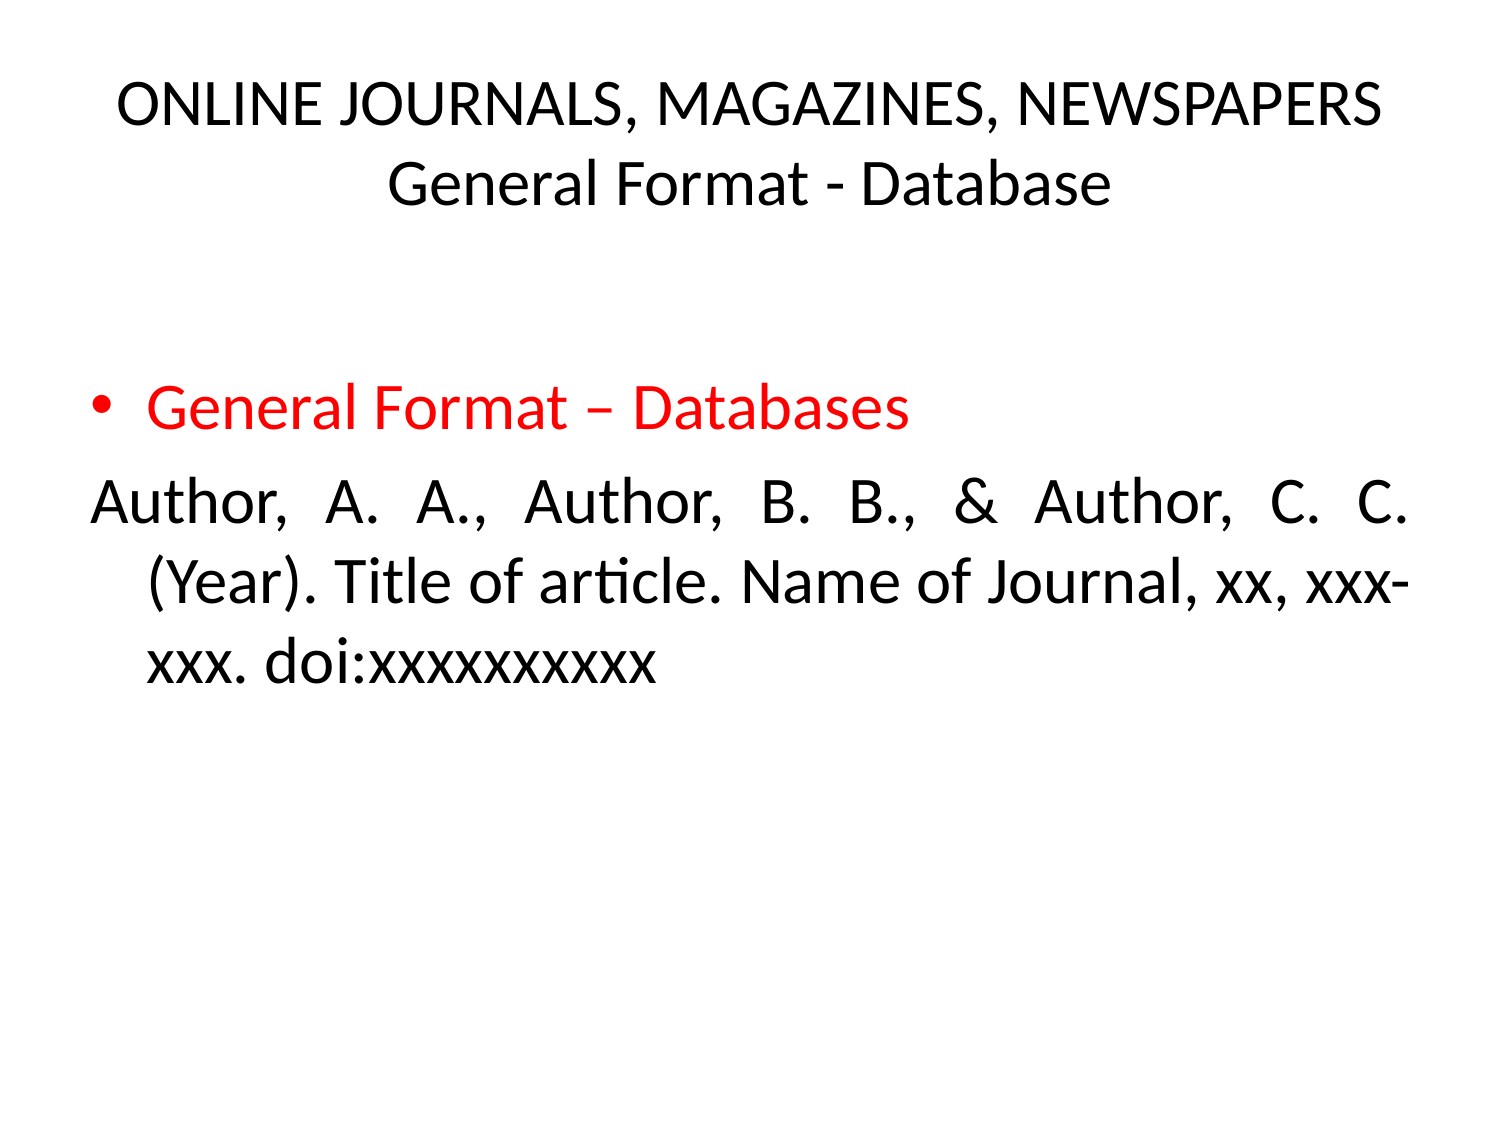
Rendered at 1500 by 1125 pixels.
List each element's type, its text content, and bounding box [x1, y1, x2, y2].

list General Format – Databases Author, A. A., Author, B. B., & Author, C. C. (Year). Title of article. Name of Journal, xx, xxx-xxx. doi:xxxxxxxxxx [75, 262, 1425, 1005]
title ONLINE JOURNALS, MAGAZINES, NEWSPAPERS General Format - Database [75, 45, 1425, 233]
